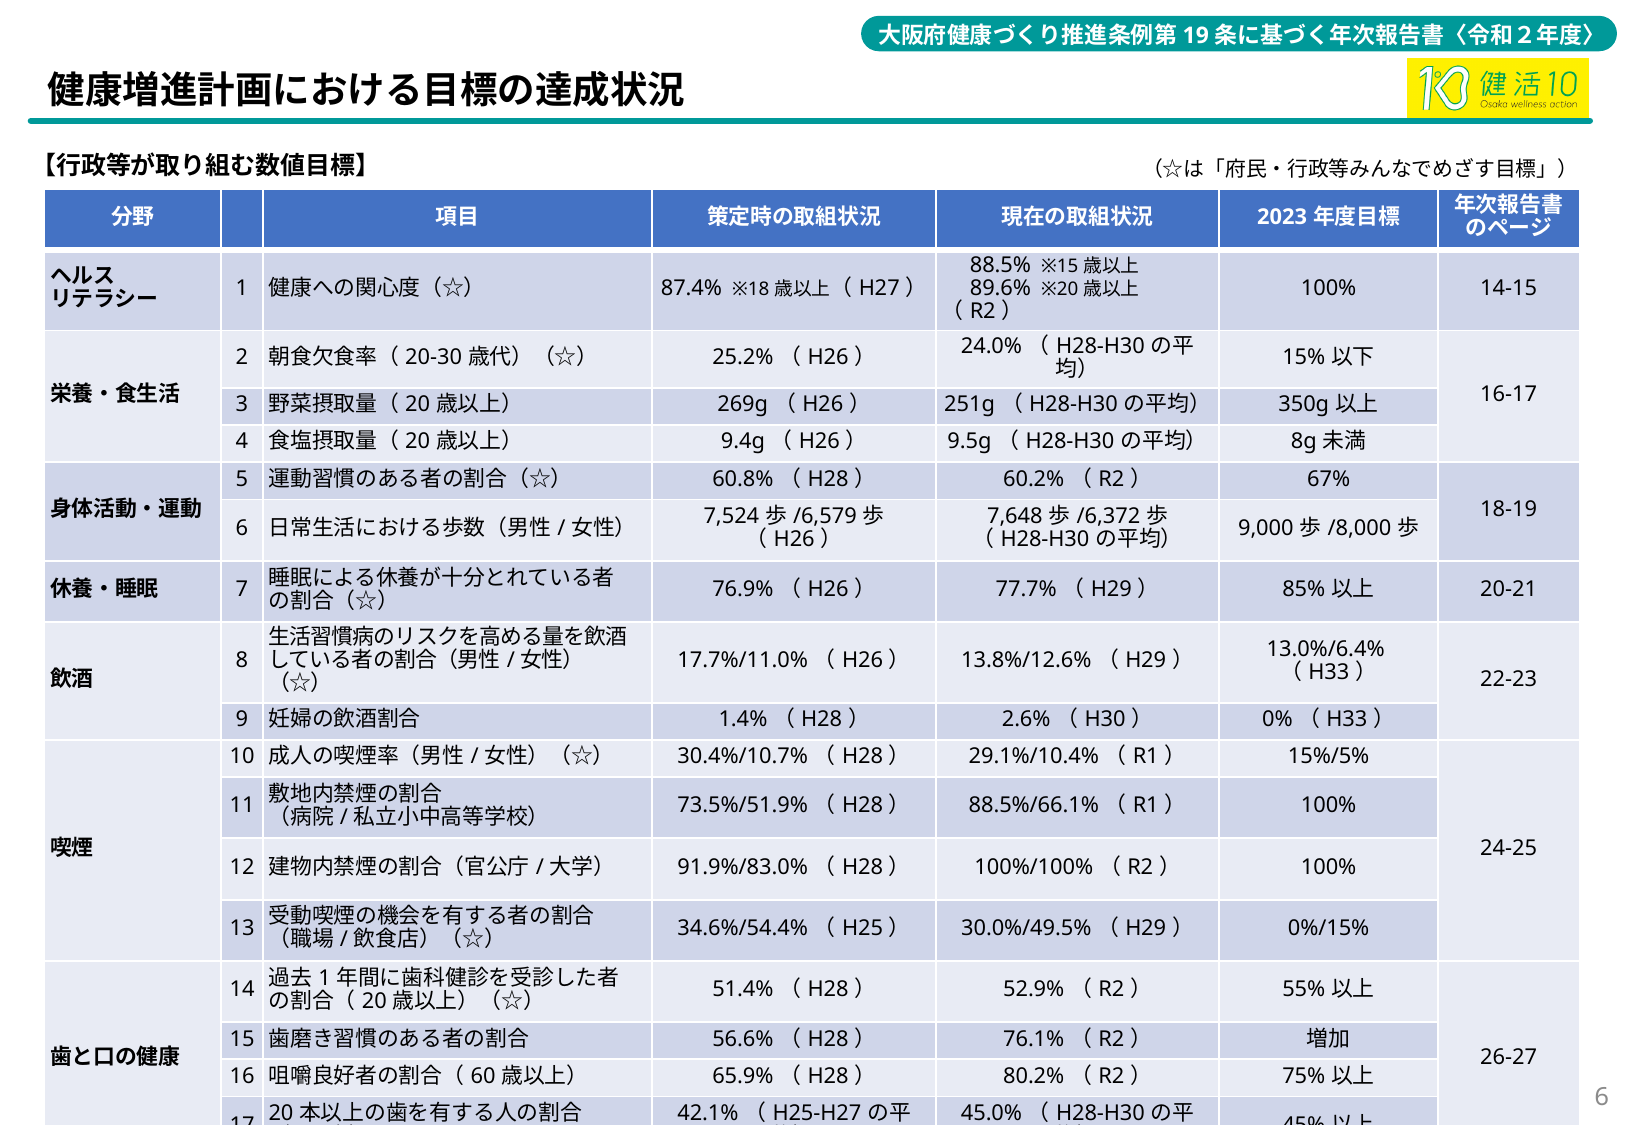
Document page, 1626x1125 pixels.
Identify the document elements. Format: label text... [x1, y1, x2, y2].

table_cell 350g以上 [1220, 389, 1437, 424]
table_cell 65.9%（H28） [653, 1060, 935, 1096]
table_cell 100% [1220, 253, 1437, 330]
table_cell 増加 [1220, 1023, 1437, 1058]
table_cell 9,000歩/8,000歩 [1220, 500, 1437, 560]
table_cell 朝食欠食率（20-30歳代）（☆） [264, 331, 651, 387]
table_cell 7 [222, 562, 262, 621]
table_cell 11 [222, 778, 262, 837]
table_cell 45.0%（H28-H30の平均） [937, 1097, 1218, 1125]
table_cell 日常生活における歩数（男性/女性） [264, 500, 651, 560]
table_cell 12 [222, 839, 262, 899]
slide_number 6 [1506, 1080, 1625, 1116]
table_cell 85%以上 [1220, 562, 1437, 621]
table_cell 健康への関心度（☆） [264, 253, 651, 330]
table_cell 29.1%/10.4%（R1） [937, 741, 1218, 776]
table_cell 9 [222, 704, 262, 739]
table_cell 269g（H26） [653, 389, 935, 424]
table_header 策定時の取組状況 [653, 190, 935, 247]
table_cell 敷地内禁煙の割合 （病院/私立小中高等学校） [264, 778, 651, 837]
text_box （☆は「府民・行政等みんなでめざす目標」） [1070, 150, 1590, 186]
table_header 分野 [45, 190, 220, 247]
table_cell 251g（H28-H30の平均） [937, 389, 1218, 424]
table_cell 51.4%（H28） [653, 962, 935, 1021]
table_cell 2 [222, 331, 262, 387]
table_cell 91.9%/83.0%（H28） [653, 839, 935, 899]
table_cell 15 [222, 1023, 262, 1058]
table_cell 妊婦の飲酒割合 [264, 704, 651, 739]
table_cell 34.6%/54.4%（H25） [653, 901, 935, 960]
table_cell 15%/5% [1220, 741, 1437, 776]
table_cell 73.5%/51.9%（H28） [653, 778, 935, 837]
table_cell 休養・睡眠 [45, 562, 220, 621]
table_cell 76.1%（R2） [937, 1023, 1218, 1058]
table_cell 生活習慣病のリスクを高める量を飲酒している者の割合（男性/女性）（☆） [264, 623, 651, 702]
text_box 【行政等が取り組む数値目標】 [19, 140, 409, 189]
table_cell 75%以上 [1220, 1060, 1437, 1096]
table_cell 成人の喫煙率（男性/女性）（☆） [264, 741, 651, 776]
text_box 健康増進計画における目標の達成状況 [36, 121, 1084, 126]
table_cell 87.4% ※18歳以上（H27） [653, 253, 935, 330]
table_cell 5 [222, 463, 262, 499]
table_cell 10 [222, 741, 262, 776]
table_cell 睡眠による休養が十分とれている者 の割合（☆） [264, 562, 651, 621]
table_cell 14-15 [1439, 253, 1579, 330]
table_cell 80.2%（R2） [937, 1060, 1218, 1096]
table_cell 歯磨き習慣のある者の割合 [264, 1023, 651, 1058]
table_cell 25.2%（H26） [653, 331, 935, 387]
table_cell 77.7%（H29） [937, 562, 1218, 621]
table_cell 受動喫煙の機会を有する者の割合 （職場/飲食店）（☆） [264, 901, 651, 960]
table_cell 0%（H33） [1220, 704, 1437, 739]
table_cell 2.6%（H30） [937, 704, 1218, 739]
table_cell 100% [1220, 839, 1437, 899]
table_header 項目 [264, 190, 651, 247]
table_cell 過去1年間に歯科健診を受診した者 の割合（20歳以上）（☆） [264, 962, 651, 1021]
table_cell 76.9%（H26） [653, 562, 935, 621]
table_cell 16 [222, 1060, 262, 1096]
table_cell 飲酒 [45, 623, 220, 739]
table_cell 56.6%（H28） [653, 1023, 935, 1058]
table_cell 20本以上の歯を有する人の割合 （80歳） [264, 1097, 651, 1125]
text_box 大阪府健康づくり推進条例第19条に基づく年次報告書〈令和２年度〉 [861, 15, 1617, 52]
table_cell 16-17 [1439, 331, 1579, 461]
table_cell 食塩摂取量（20歳以上） [264, 426, 651, 461]
text_box 健康増進計画における目標の達成状況 [36, 54, 1084, 120]
table_cell 14 [222, 962, 262, 1021]
picture [1407, 58, 1589, 118]
table_cell 52.9%（R2） [937, 962, 1218, 1021]
table_cell 60.8%（H28） [653, 463, 935, 499]
table_cell 9.5g（H28-H30の平均） [937, 426, 1218, 461]
table_cell 30.0%/49.5%（H29） [937, 901, 1218, 960]
table_cell 55%以上 [1220, 962, 1437, 1021]
table_cell 15%以下 [1220, 331, 1437, 387]
table_cell 100% [1220, 778, 1437, 837]
table_cell 13.8%/12.6%（H29） [937, 623, 1218, 702]
table_cell 18-19 [1439, 463, 1579, 560]
table_cell 建物内禁煙の割合（官公庁/大学） [264, 839, 651, 899]
table_cell 喫煙 [45, 741, 220, 960]
table_cell 1 [222, 253, 262, 330]
table_cell 20-21 [1439, 562, 1579, 621]
table_cell 22-23 [1439, 623, 1579, 739]
table_cell 45%以上 [1220, 1097, 1437, 1125]
table_cell 0%/15% [1220, 901, 1437, 960]
table_cell 13 [222, 901, 262, 960]
table_cell 88.5% ※15歳以上 89.6% ※20歳以上（R2） [937, 253, 1218, 330]
table_header [222, 190, 262, 247]
table_cell 60.2%（R2） [937, 463, 1218, 499]
table_cell 30.4%/10.7%（H28） [653, 741, 935, 776]
table_cell 100%/100%（R2） [937, 839, 1218, 899]
table_cell 咀嚼良好者の割合（60歳以上） [264, 1060, 651, 1096]
table_cell 4 [222, 426, 262, 461]
table_cell 13.0%/6.4%（H33） [1220, 623, 1437, 702]
table_cell 運動習慣のある者の割合（☆） [264, 463, 651, 499]
table_header 年次報告書 のページ [1439, 190, 1579, 247]
table_cell 歯と口の健康 [45, 962, 220, 1125]
table_cell 24-25 [1439, 741, 1579, 960]
table_cell 栄養・食生活 [45, 331, 220, 461]
table_cell 3 [222, 389, 262, 424]
table_cell ヘルス リテラシー [45, 253, 220, 330]
table_cell 88.5%/66.1%（R1） [937, 778, 1218, 837]
table_cell 17.7%/11.0%（H26） [653, 623, 935, 702]
table_cell 9.4g（H26） [653, 426, 935, 461]
table_cell 17 [222, 1097, 262, 1125]
table_cell 42.1%（H25-H27の平均） [653, 1097, 935, 1125]
table_cell 26-27 [1439, 962, 1579, 1125]
table_cell 7,648歩/6,372歩 （H28-H30の平均） [937, 500, 1218, 560]
table_cell 6 [222, 500, 262, 560]
table_cell 8g未満 [1220, 426, 1437, 461]
table_cell 1.4%（H28） [653, 704, 935, 739]
table_cell 8 [222, 623, 262, 702]
table_cell 身体活動・運動 [45, 463, 220, 560]
table_header 現在の取組状況 [937, 190, 1218, 247]
table_header 2023年度目標 [1220, 190, 1437, 247]
table_cell 野菜摂取量（20歳以上） [264, 389, 651, 424]
table_cell 7,524歩/6,579歩（H26） [653, 500, 935, 560]
table_cell 67% [1220, 463, 1437, 499]
table_cell 24.0%（H28-H30の平均） [937, 331, 1218, 387]
